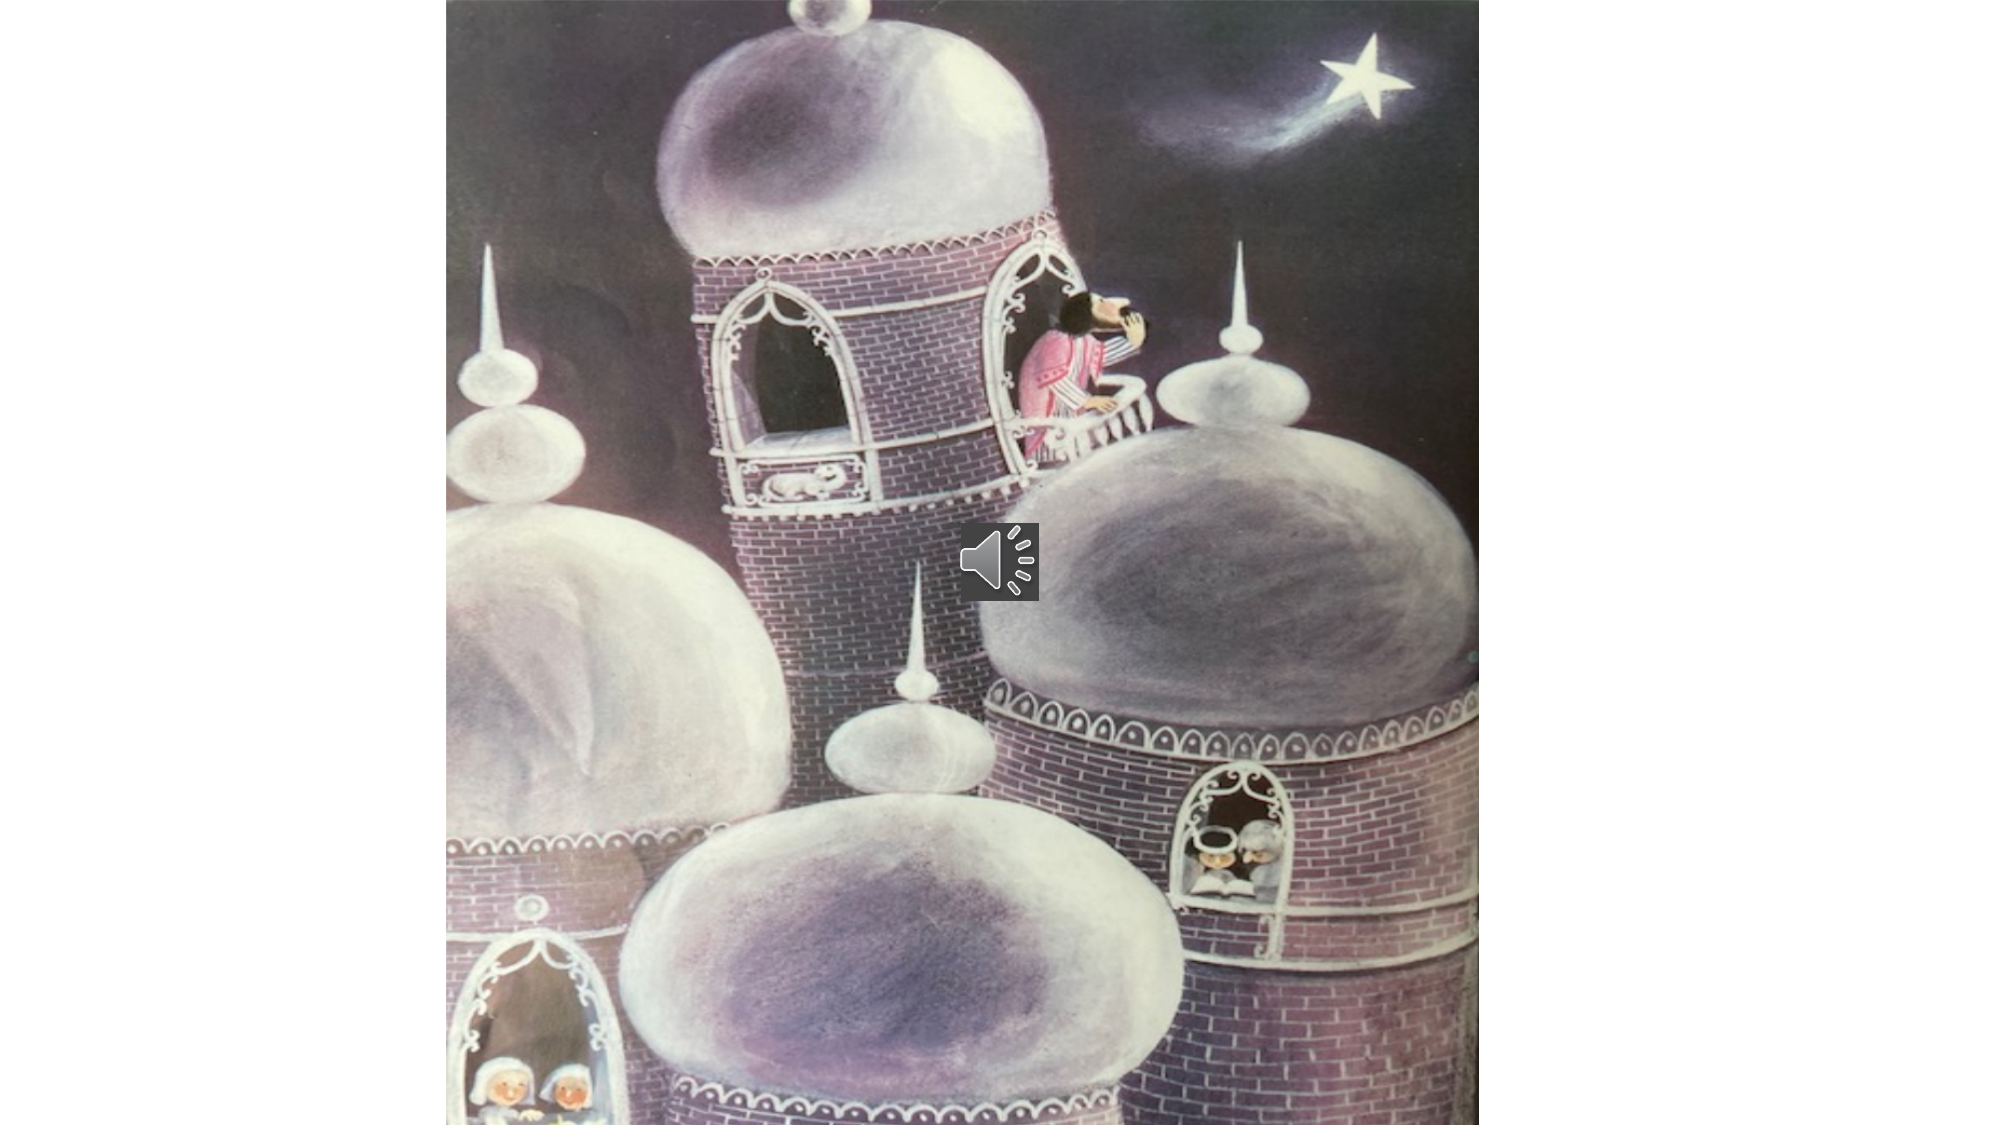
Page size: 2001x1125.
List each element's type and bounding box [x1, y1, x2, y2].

picture [399, 1, 1525, 1125]
